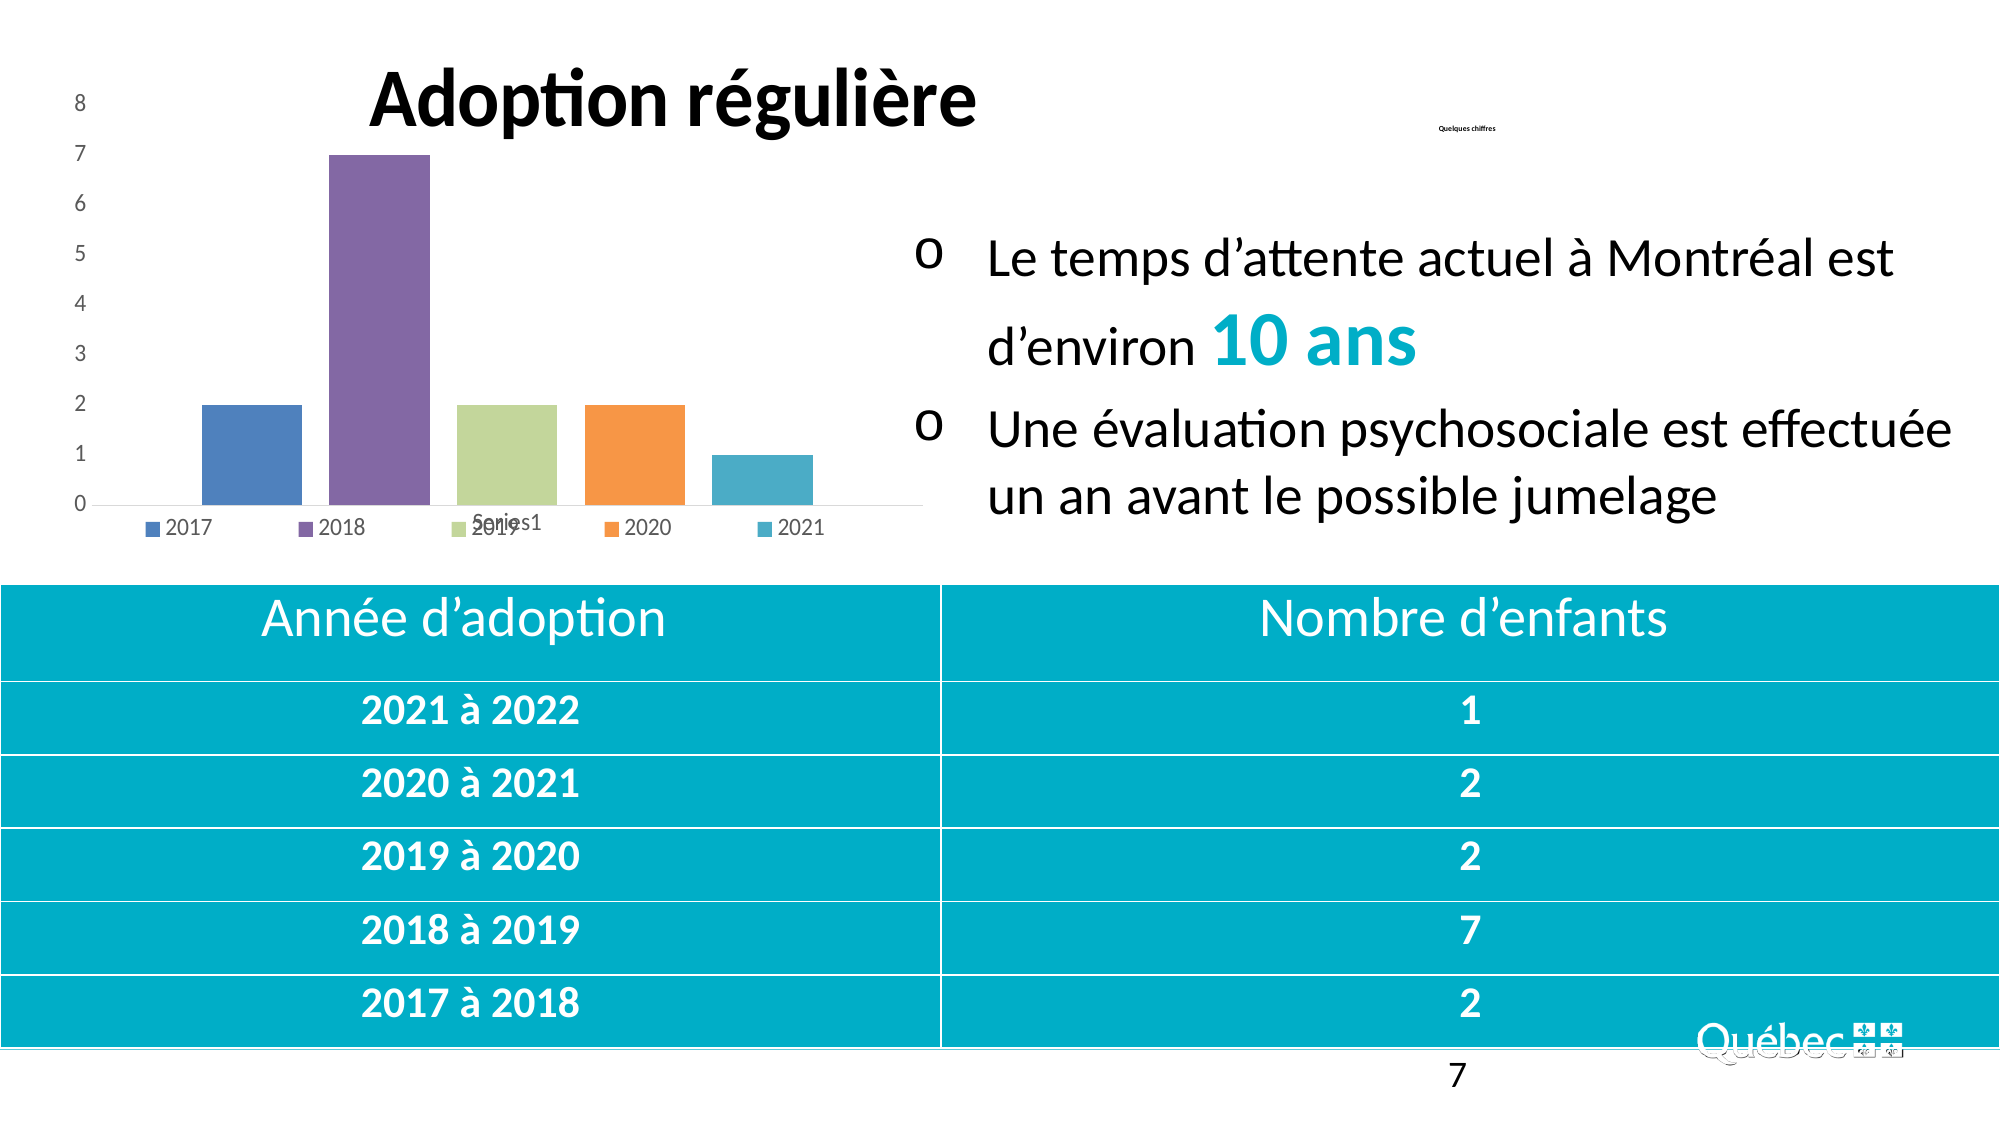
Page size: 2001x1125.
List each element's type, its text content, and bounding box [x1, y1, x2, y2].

table_cell 2018 à 2019 [1, 902, 940, 974]
slide_number 7 [1433, 1042, 1683, 1103]
table_cell 2 [942, 976, 1999, 1047]
table_header Nombre d’enfants [942, 529, 1999, 681]
table_cell 2 [942, 829, 1999, 901]
text_box Le temps d’attente actuel à Montréal est d’environ 10 ans Une évaluation psychosociale est effectuée un an avant le possible jumelage [999, 213, 1977, 527]
table_cell 2019 à 2020 [1, 829, 940, 901]
table_cell 1 [942, 682, 1999, 754]
title Quelques chiffres [1108, 51, 1826, 194]
table_header Année d’adoption [1, 574, 940, 681]
table_cell 2017 à 2018 [1, 976, 940, 1047]
table_cell 2020 à 2021 [1, 756, 940, 827]
table_cell 2021 à 2022 [1, 682, 940, 754]
picture [1687, 987, 1909, 1099]
table_cell 2 [942, 756, 1999, 827]
table_cell 7 [942, 902, 1999, 974]
chart [0, 38, 994, 565]
